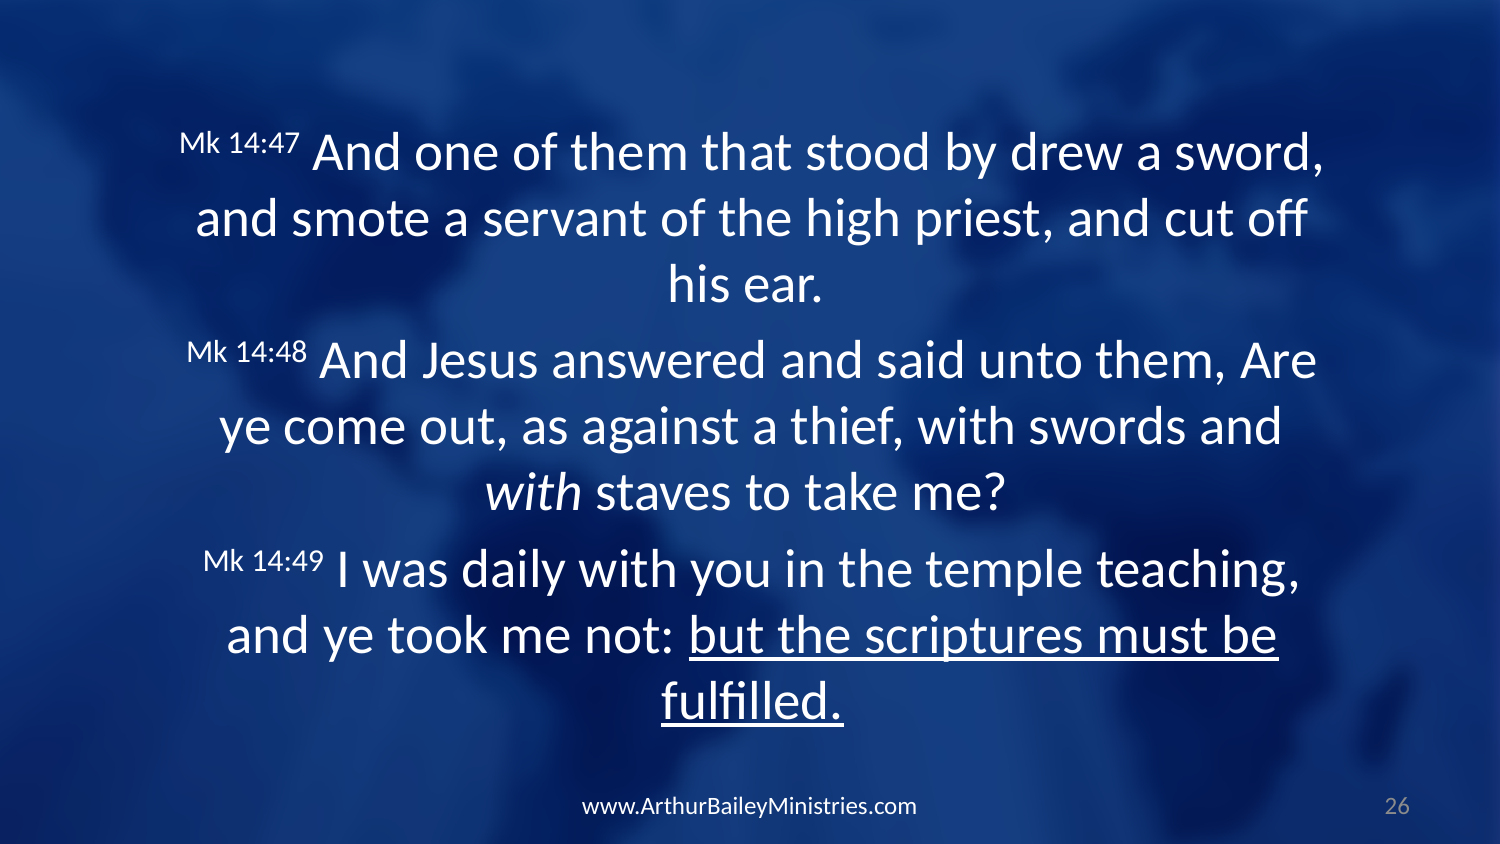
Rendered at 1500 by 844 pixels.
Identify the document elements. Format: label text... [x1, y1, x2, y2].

footer www.ArthurBaileyMinistries.com [512, 782, 988, 827]
slide_number 26 [1074, 782, 1425, 827]
picture [0, 0, 1500, 844]
list Mk 14:47 And one of them that stood by drew a sword, and smote a servant of the high priest, and cut off his ear. Mk 14:48 And Jesus answered and said unto them, Are ye come out, as against a thief, with swords and with staves to take me? Mk 14:49 I was daily with you in the temple teaching, and ye took me not: but the scriptures must be fulfilled. [151, 107, 1355, 741]
